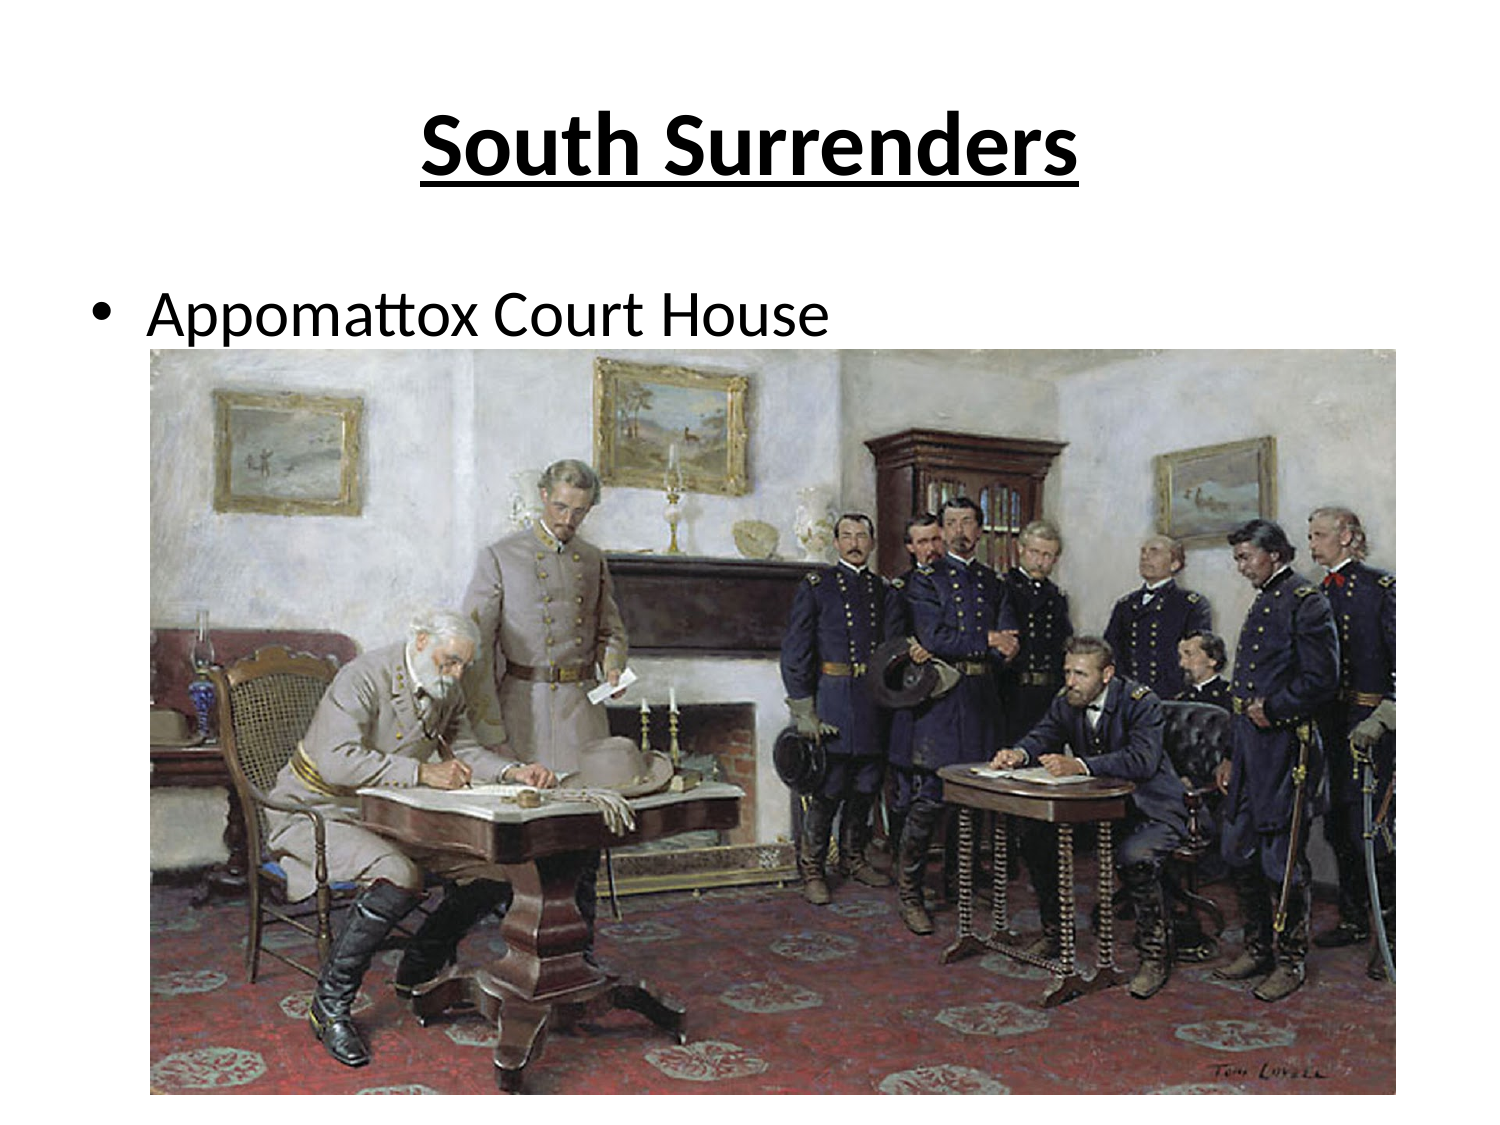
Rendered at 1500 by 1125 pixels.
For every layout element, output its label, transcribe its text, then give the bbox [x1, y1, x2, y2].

title South Surrenders [75, 45, 1425, 233]
list Appomattox Court House [75, 262, 1425, 1005]
picture [149, 349, 1396, 1095]
